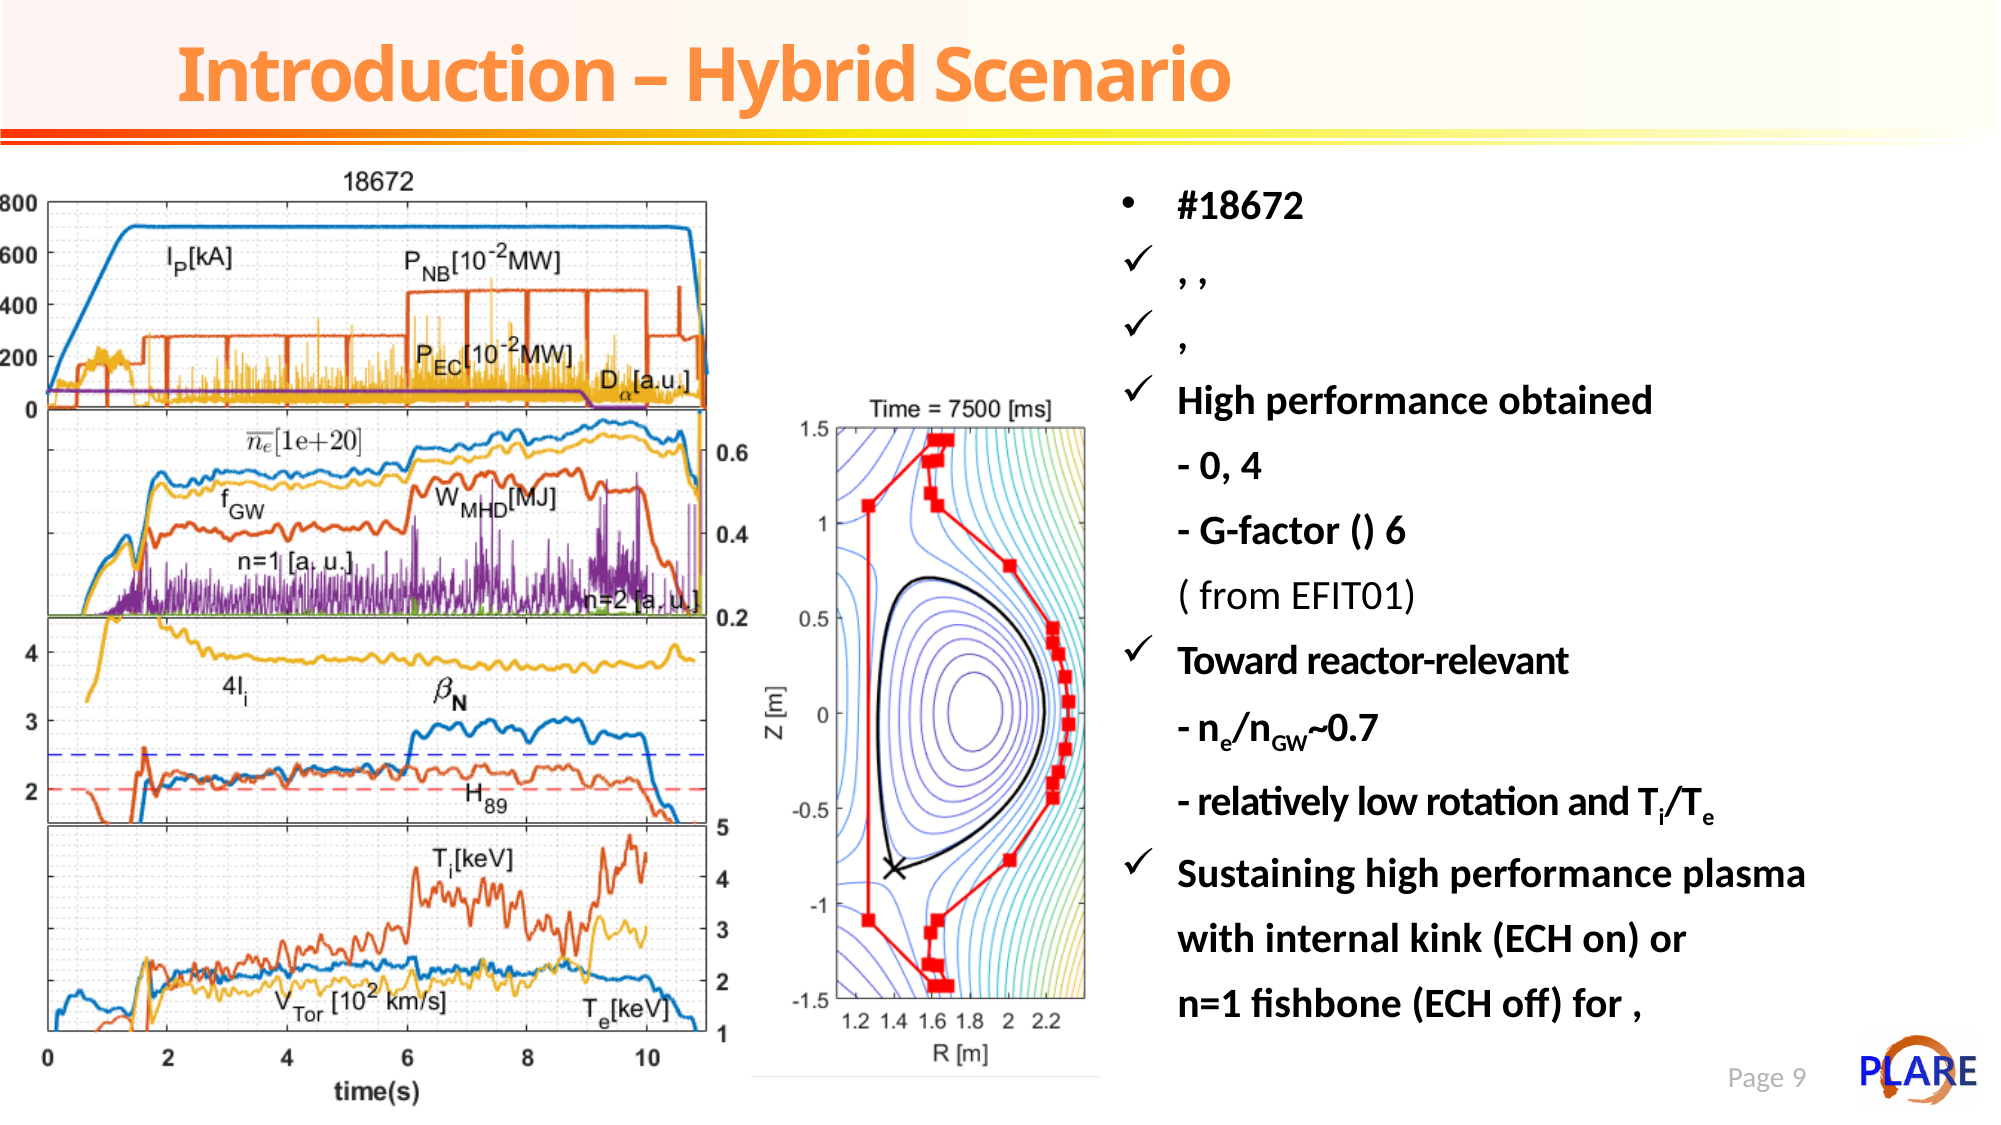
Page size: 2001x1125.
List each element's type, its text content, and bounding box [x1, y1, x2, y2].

footer Page [857, 1046, 1776, 1107]
picture [0, 0, 2000, 1125]
slide_number 9 [1776, 1046, 1853, 1107]
picture [1859, 1030, 1981, 1107]
